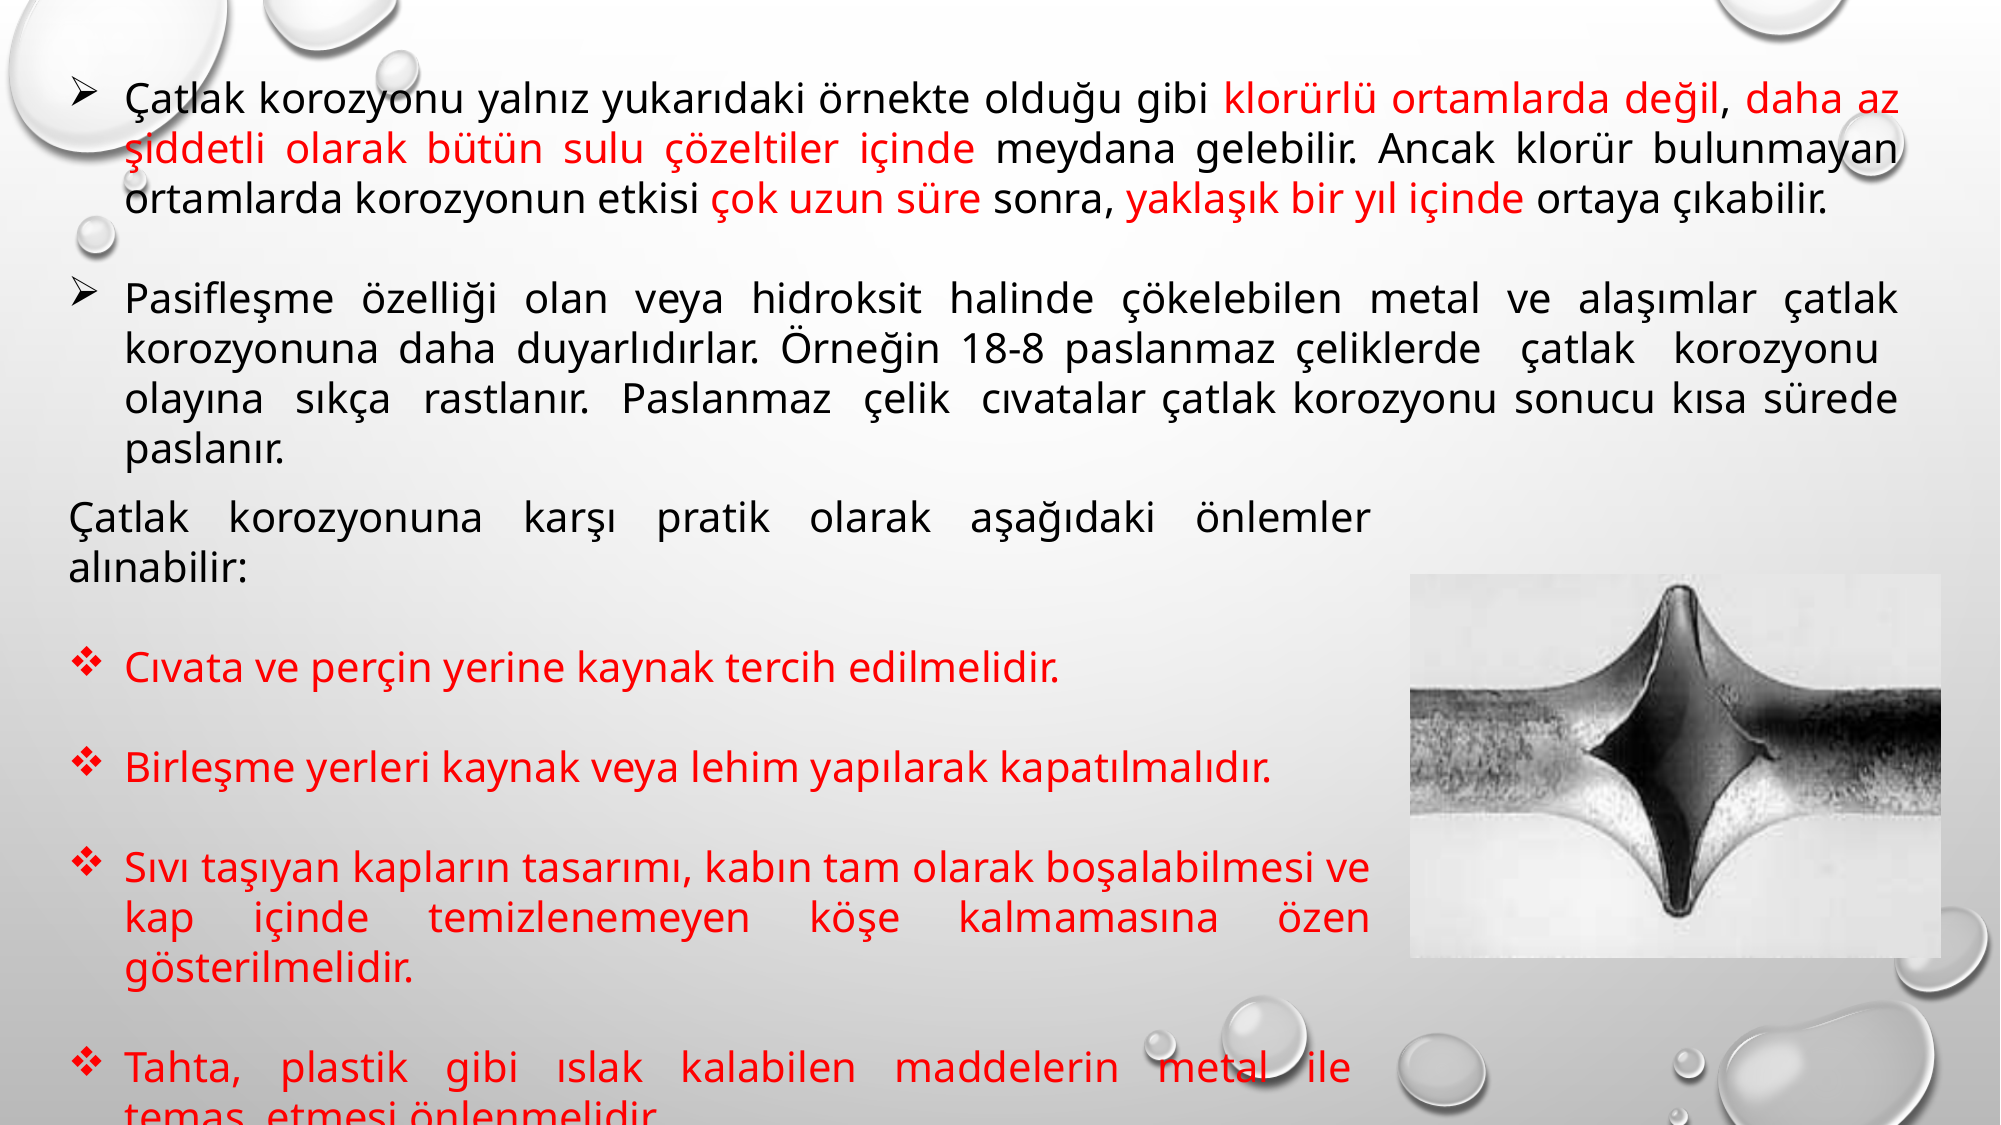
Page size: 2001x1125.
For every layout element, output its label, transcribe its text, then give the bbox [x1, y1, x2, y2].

text_box Çatlak korozyonu yalnız yukarıdaki örnekte olduğu gibi klorürlü ortamlarda değil, daha az şiddetli olarak bütün sulu çözeltiler içinde meydana gelebilir. Ancak klorür bulunmayan ortamlarda korozyonun etkisi çok uzun süre sonra, yaklaşık bir yıl içinde ortaya çıkabilir. Pasifleşme özelliği olan veya hidroksit halinde çökelebilen metal ve alaşımlar çatlak korozyonuna daha duyarlıdırlar. Örneğin 18-8 paslanmaz çeliklerde çatlak korozyonu olayına sıkça rastlanır. Paslanmaz çelik cıvatalar çatlak korozyonu sonucu kısa sürede paslanır. [53, 64, 1915, 480]
text_box Çatlak korozyonuna karşı pratik olarak aşağıdaki önlemler alınabilir: Cıvata ve perçin yerine kaynak tercih edilmelidir. Birleşme yerleri kaynak veya lehim yapılarak kapatılmalıdır. Sıvı taşıyan kapların tasarımı, kabın tam olarak boşalabilmesi ve kap içinde temizlenemeyen köşe kalmamasına özen gösterilmelidir. Tahta, plastik gibi ıslak kalabilen maddelerin metal ile temas etmesi önlenmelidir. [53, 483, 1387, 1125]
picture [0, 0, 2000, 1125]
